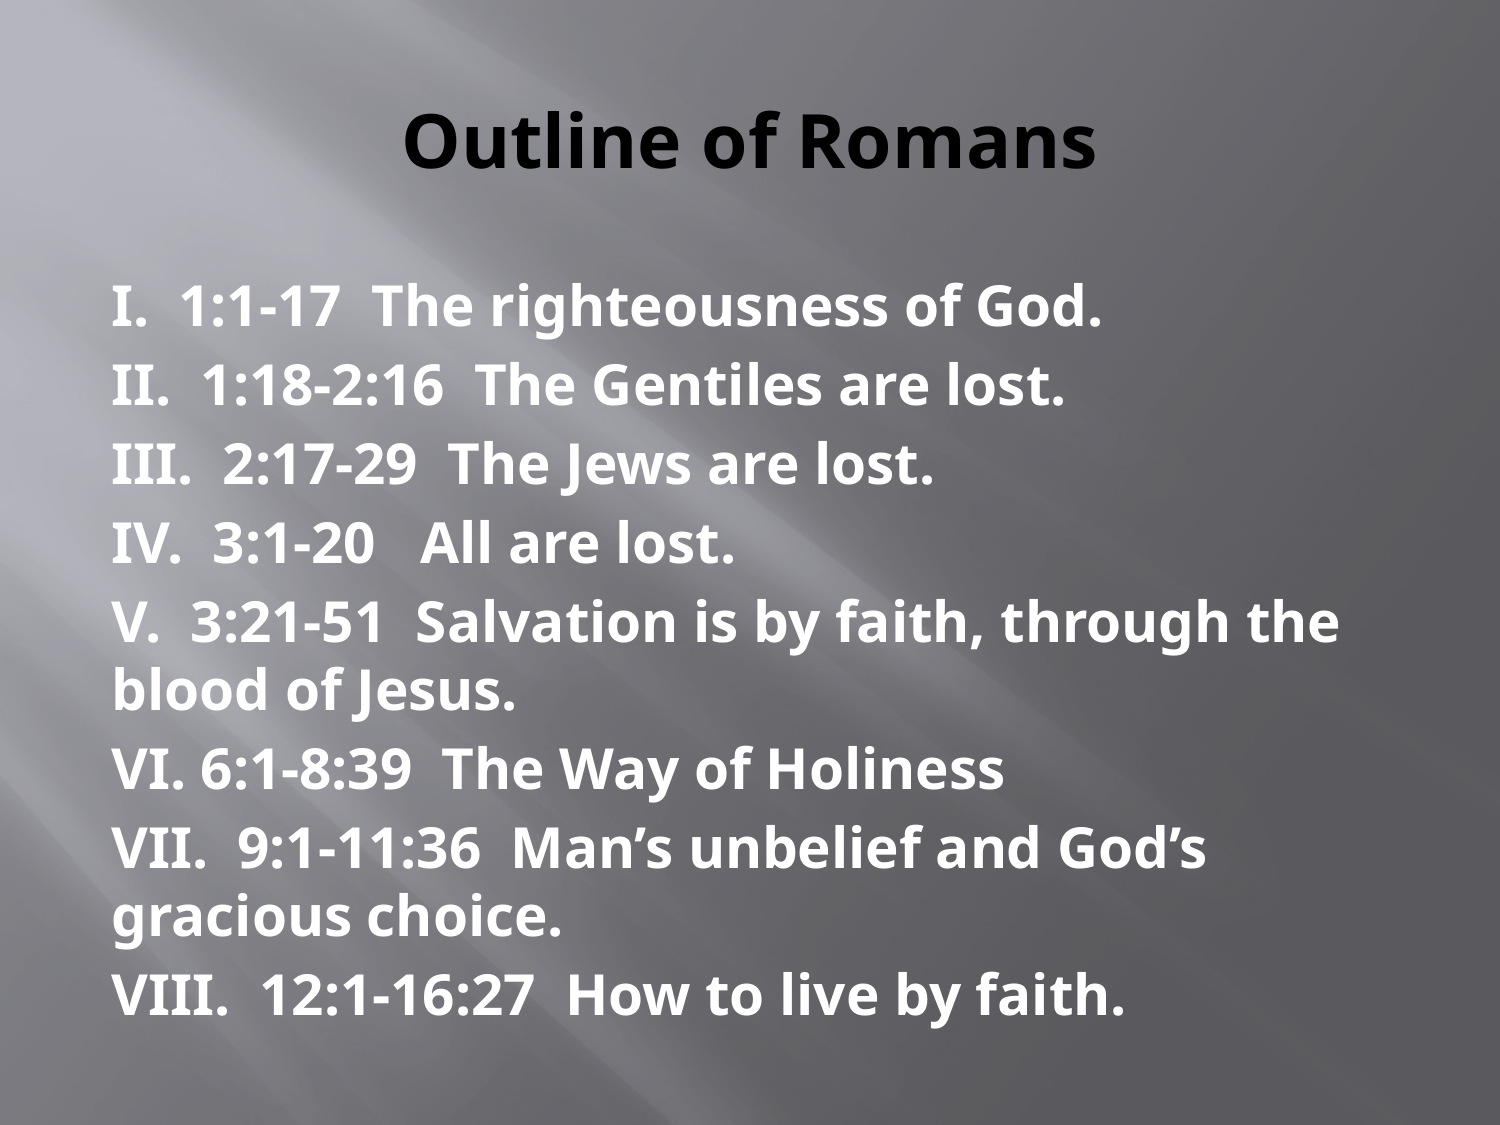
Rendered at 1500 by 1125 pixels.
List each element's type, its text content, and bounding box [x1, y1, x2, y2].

list I. 1:1-17 The righteousness of God. II. 1:18-2:16 The Gentiles are lost. III. 2:17-29 The Jews are lost. IV. 3:1-20 All are lost. V. 3:21-51 Salvation is by faith, through the blood of Jesus. VI. 6:1-8:39 The Way of Holiness VII. 9:1-11:36 Man’s unbelief and God’s gracious choice. VIII. 12:1-16:27 How to live by faith. [75, 262, 1425, 1035]
title Outline of Romans [75, 45, 1425, 233]
